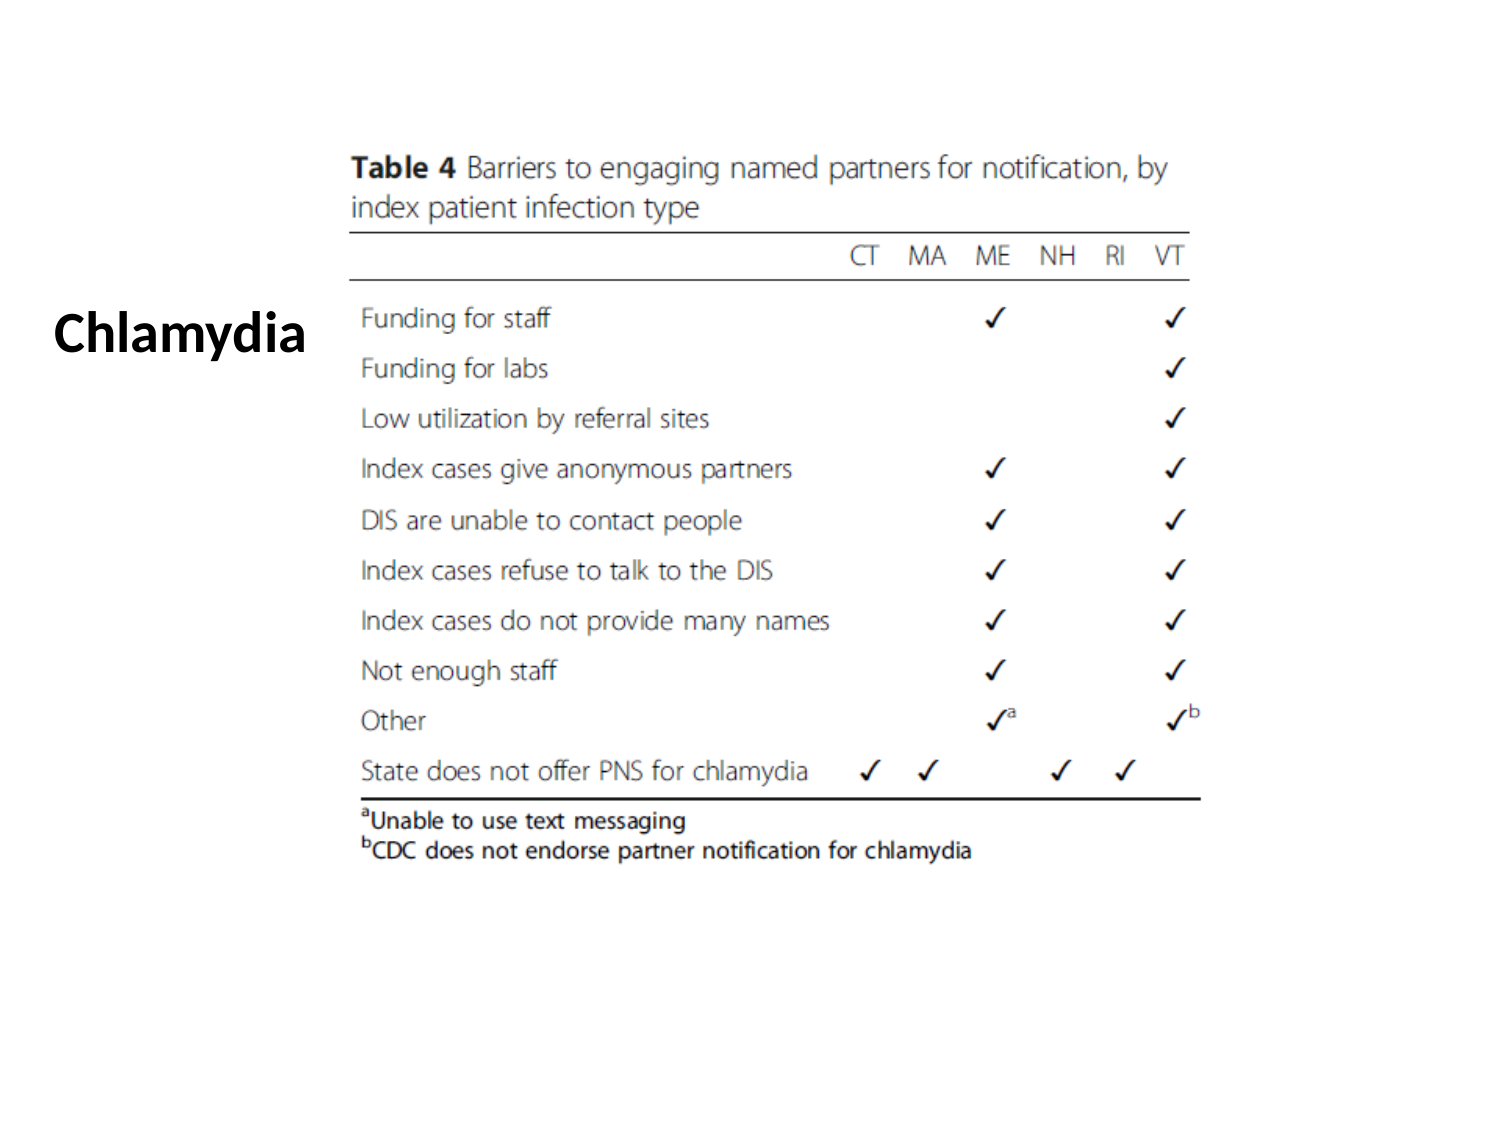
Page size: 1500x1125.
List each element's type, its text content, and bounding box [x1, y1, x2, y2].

picture [355, 298, 1223, 876]
picture [326, 142, 1204, 289]
text_box Chlamydia [39, 286, 323, 372]
